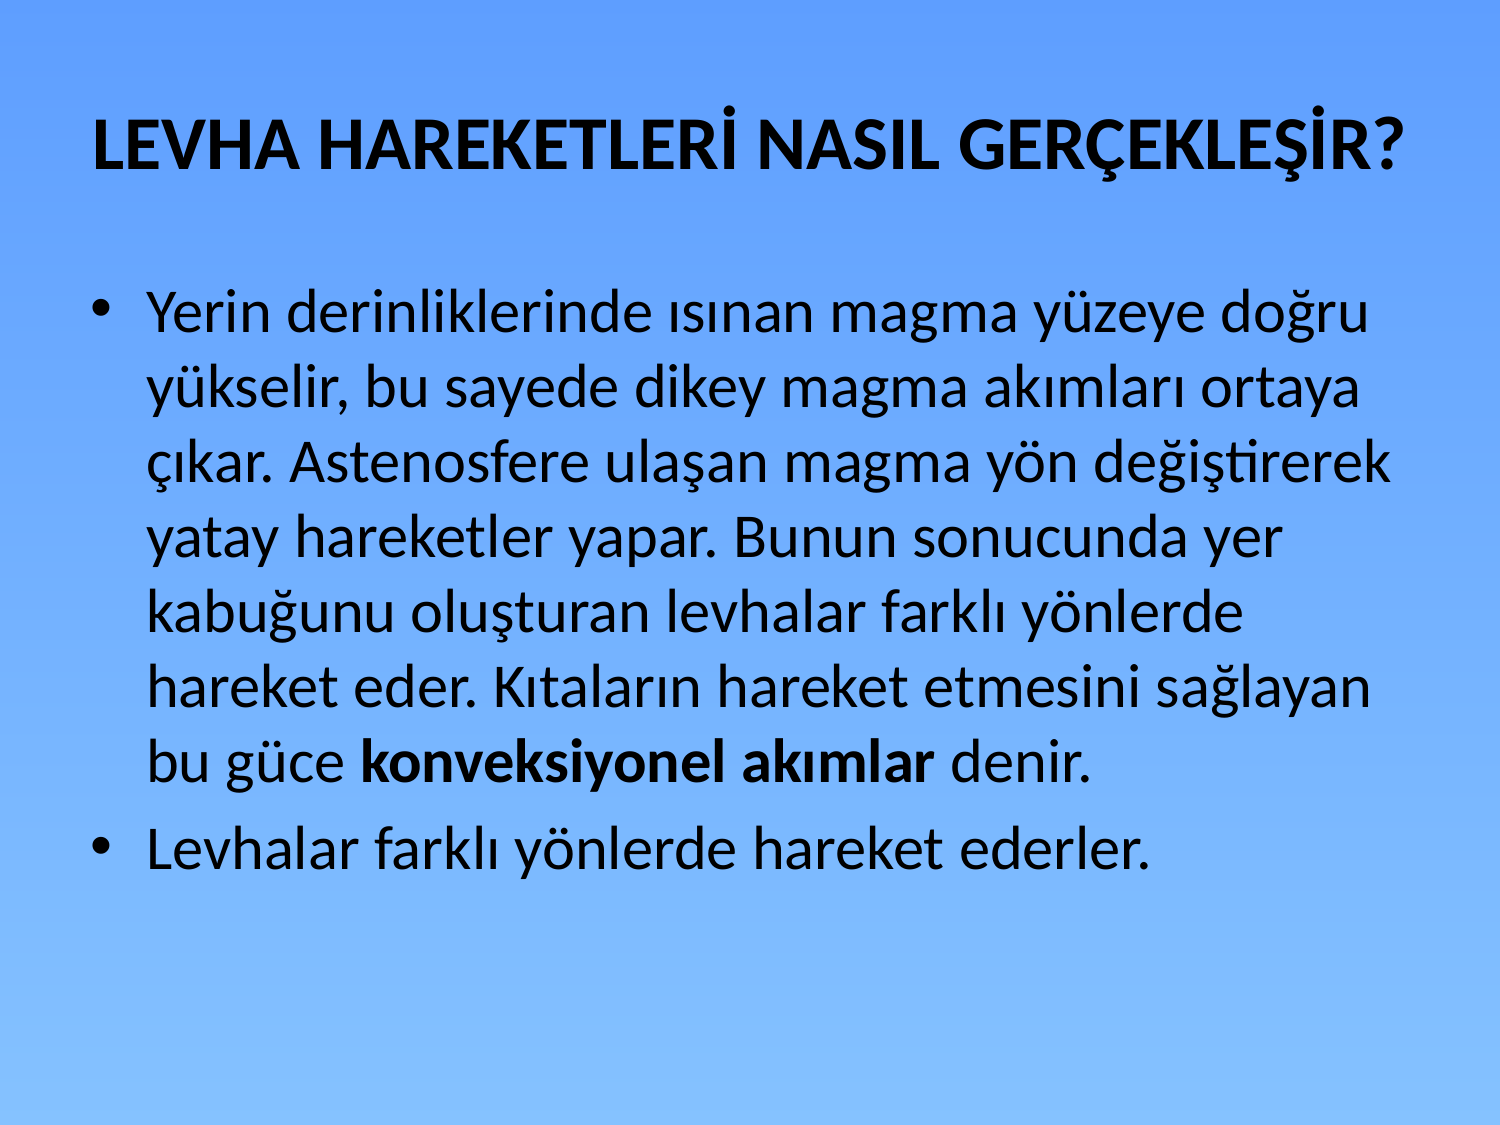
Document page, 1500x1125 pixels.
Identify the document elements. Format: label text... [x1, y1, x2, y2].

list Yerin derinliklerinde ısınan magma yüzeye doğru yükselir, bu sayede dikey magma akımları ortaya çıkar. Astenosfere ulaşan magma yön değiştirerek yatay hareketler yapar. Bunun sonucunda yer kabuğunu oluşturan levhalar farklı yönlerde hareket eder. Kıtaların hareket etmesini sağlayan bu güce konveksiyonel akımlar denir. Levhalar farklı yönlerde hareket ederler. [75, 262, 1425, 1005]
title LEVHA HAREKETLERİ NASIL GERÇEKLEŞİR? [75, 45, 1425, 233]
